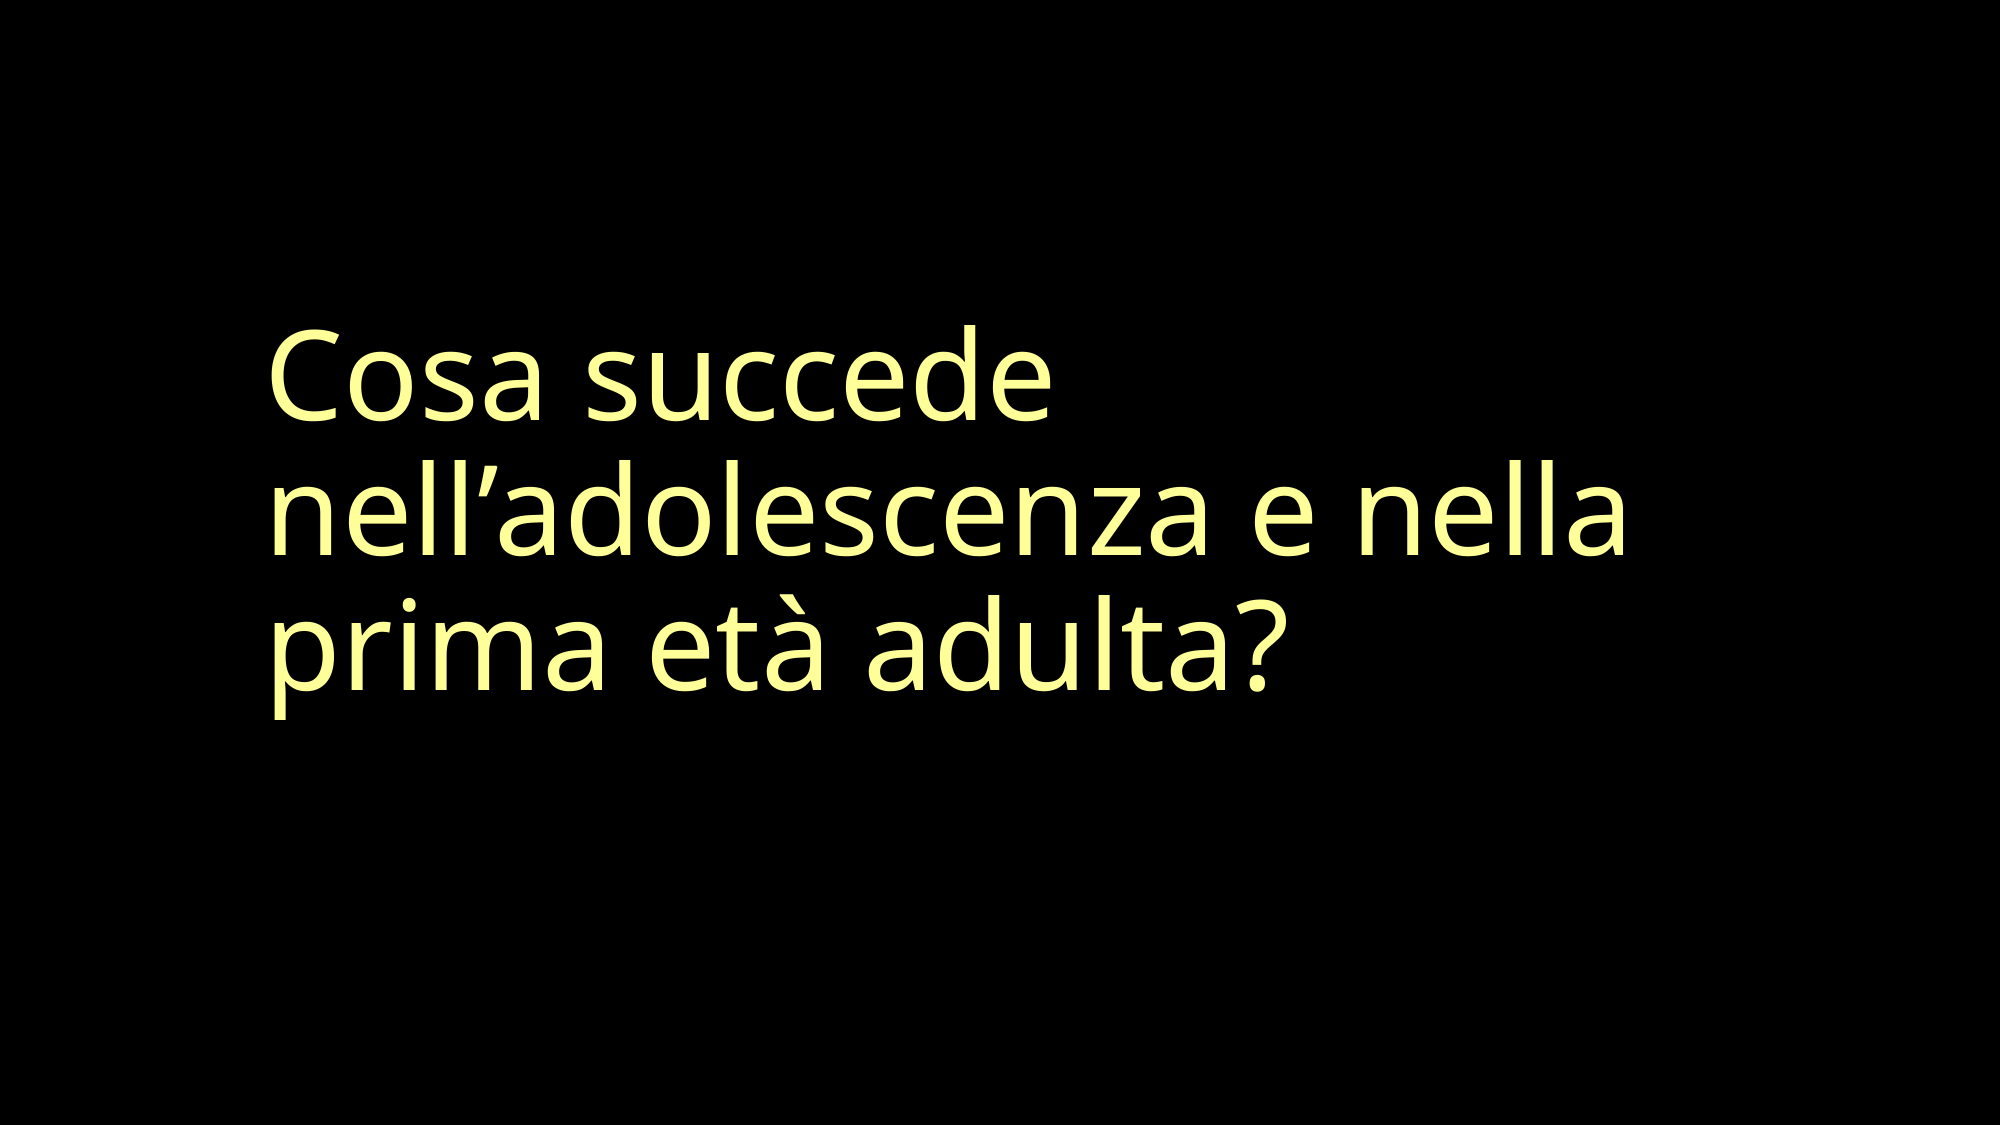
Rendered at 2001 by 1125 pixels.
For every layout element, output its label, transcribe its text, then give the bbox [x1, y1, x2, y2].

title Cosa succede nell’adolescenza e nella prima età adulta? [249, 184, 1750, 725]
